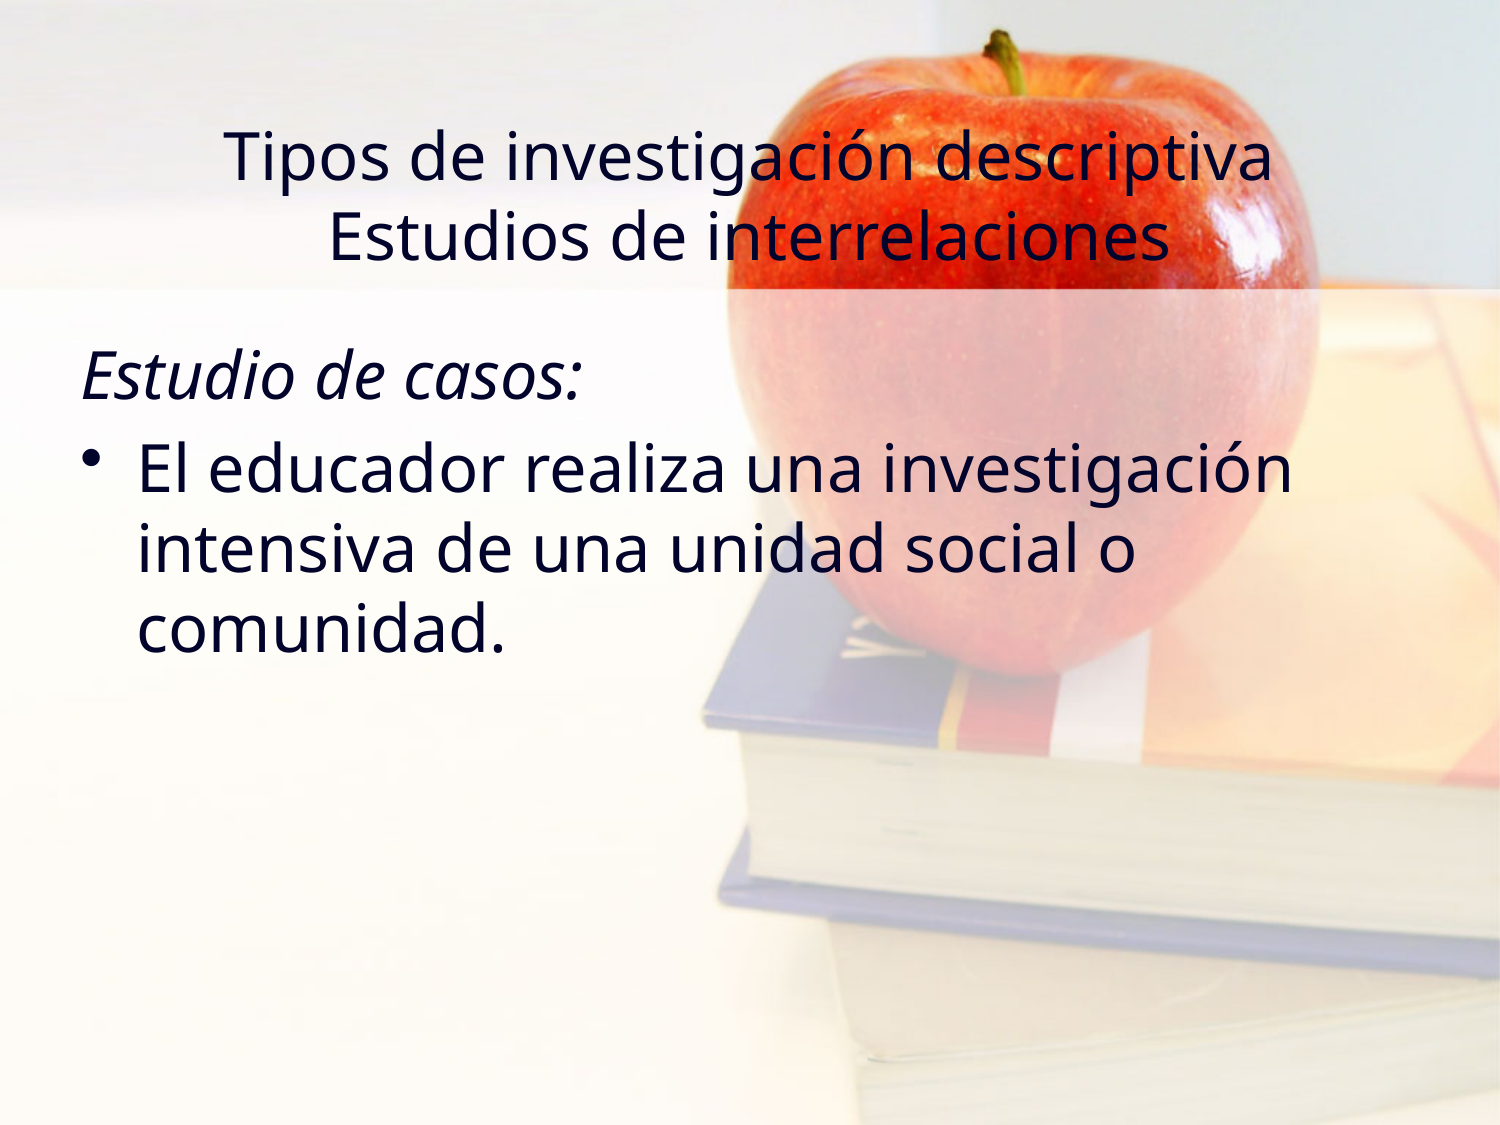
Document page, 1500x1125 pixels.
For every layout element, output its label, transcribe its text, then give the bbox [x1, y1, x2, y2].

title Tipos de investigación descriptiva Estudios de interrelaciones [112, 99, 1388, 288]
list Estudio de casos: El educador realiza una investigación intensiva de una unidad social o comunidad. [64, 324, 1448, 1001]
picture [0, 0, 1500, 1125]
